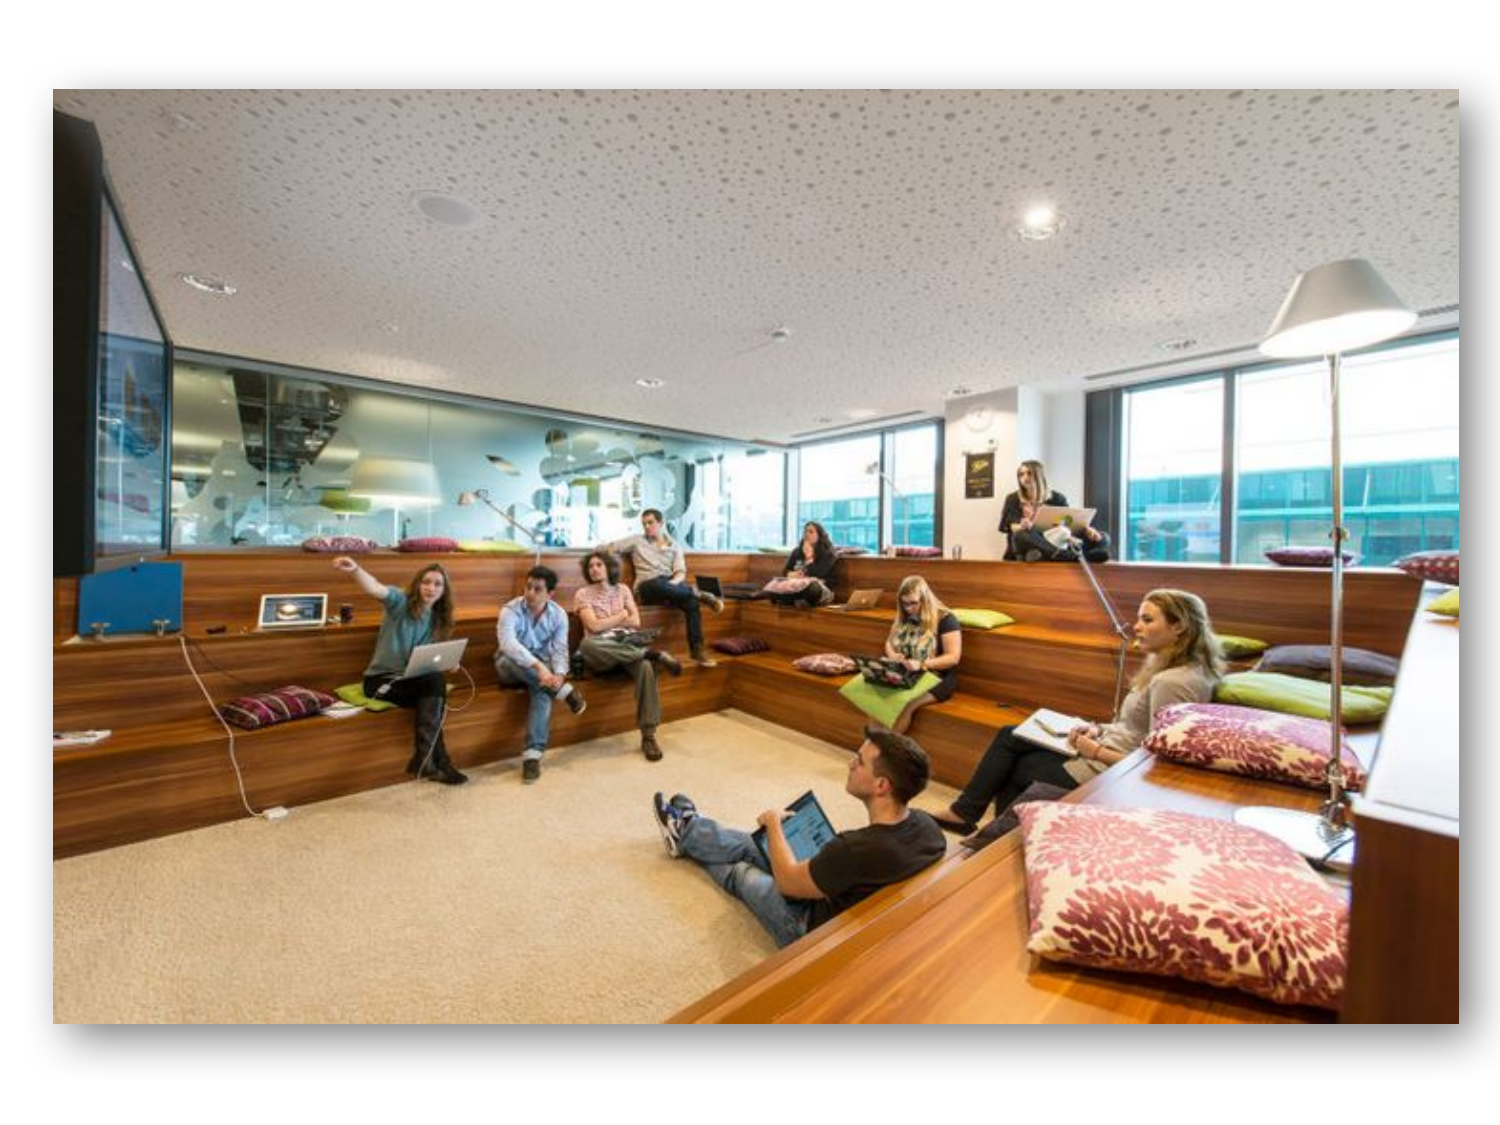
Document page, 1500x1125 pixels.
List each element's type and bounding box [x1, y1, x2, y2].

picture [52, 89, 1459, 1024]
